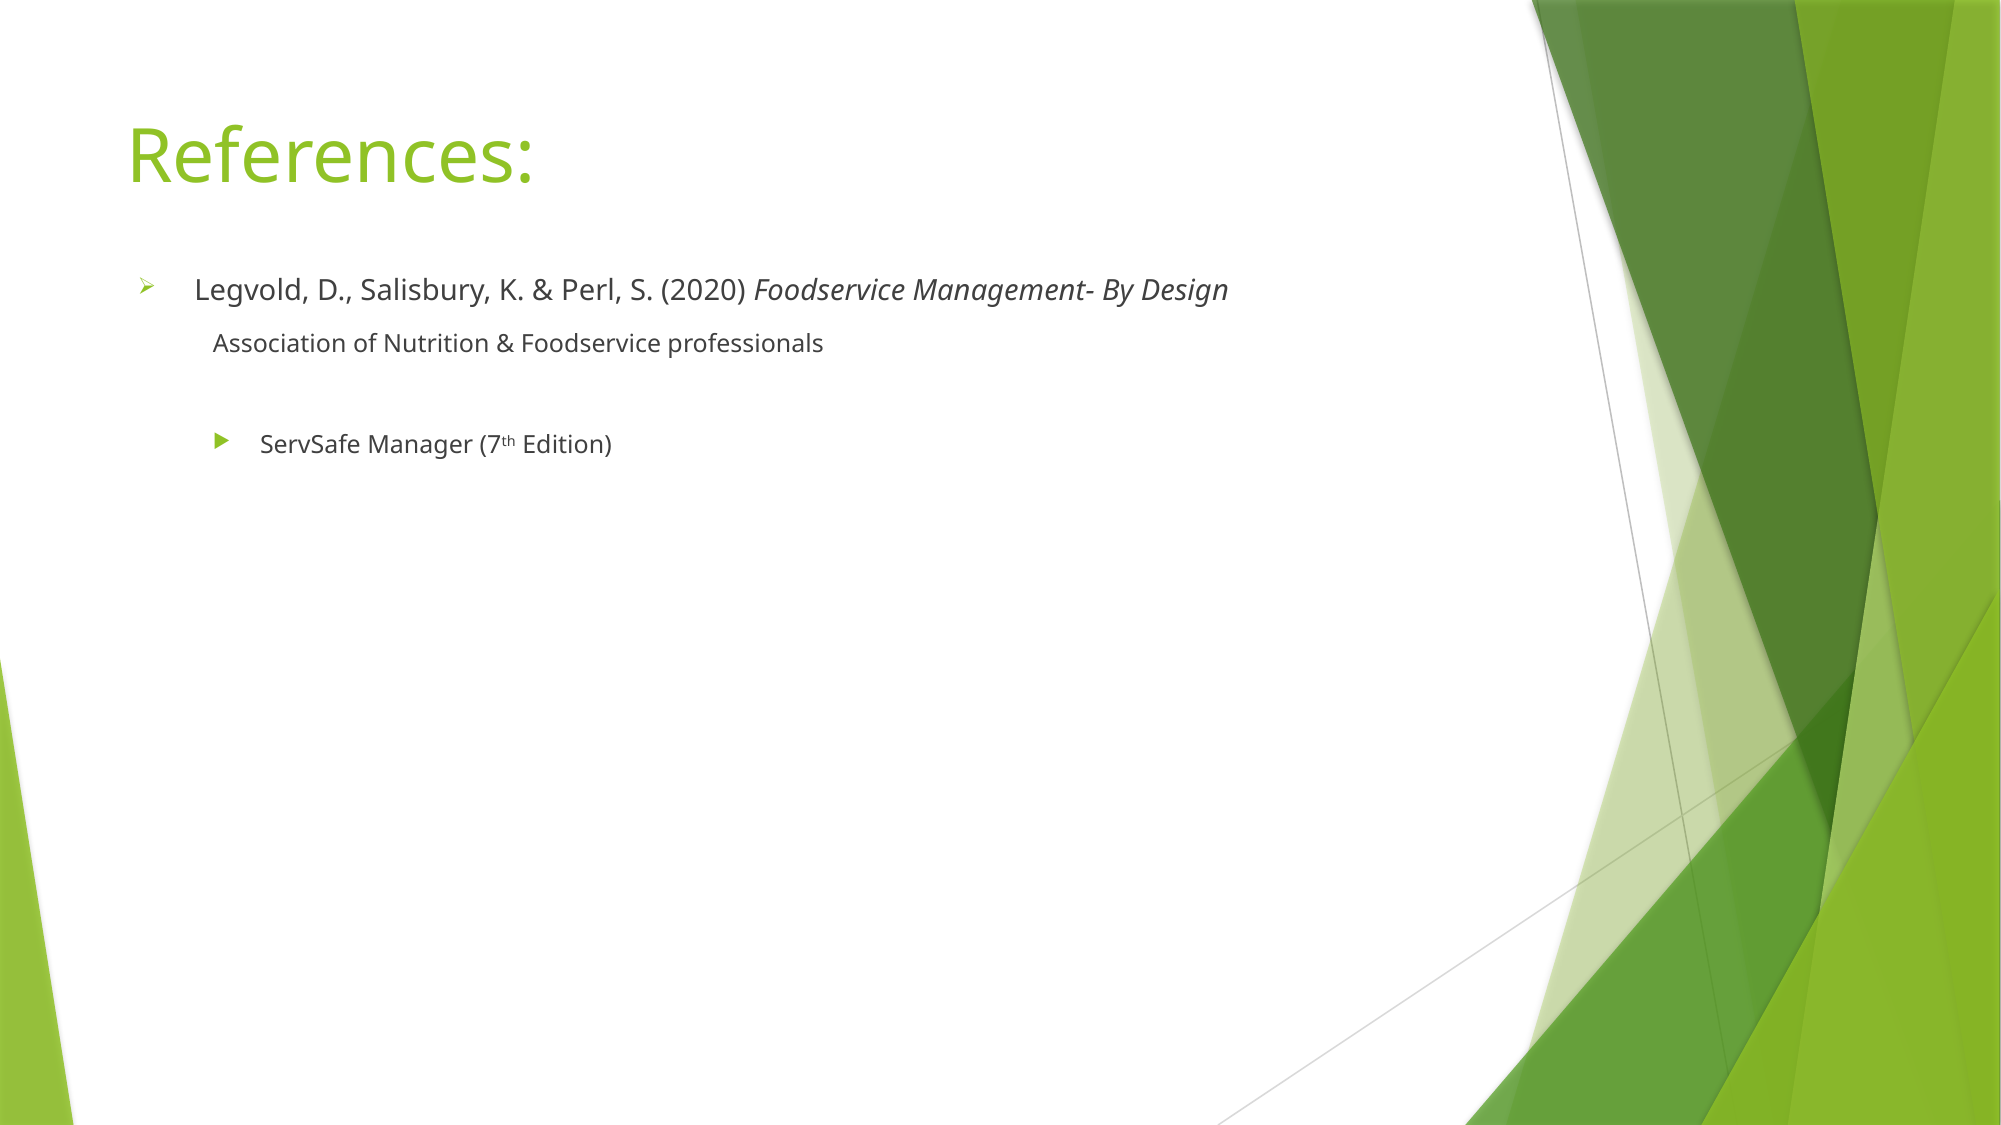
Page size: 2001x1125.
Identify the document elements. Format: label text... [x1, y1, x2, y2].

list Legvold, D., Salisbury, K. & Perl, S. (2020) Foodservice Management- By Design Association of Nutrition & Foodservice professionals ServSafe Manager (7th Edition) [123, 208, 1534, 845]
title References: [111, 99, 1522, 317]
